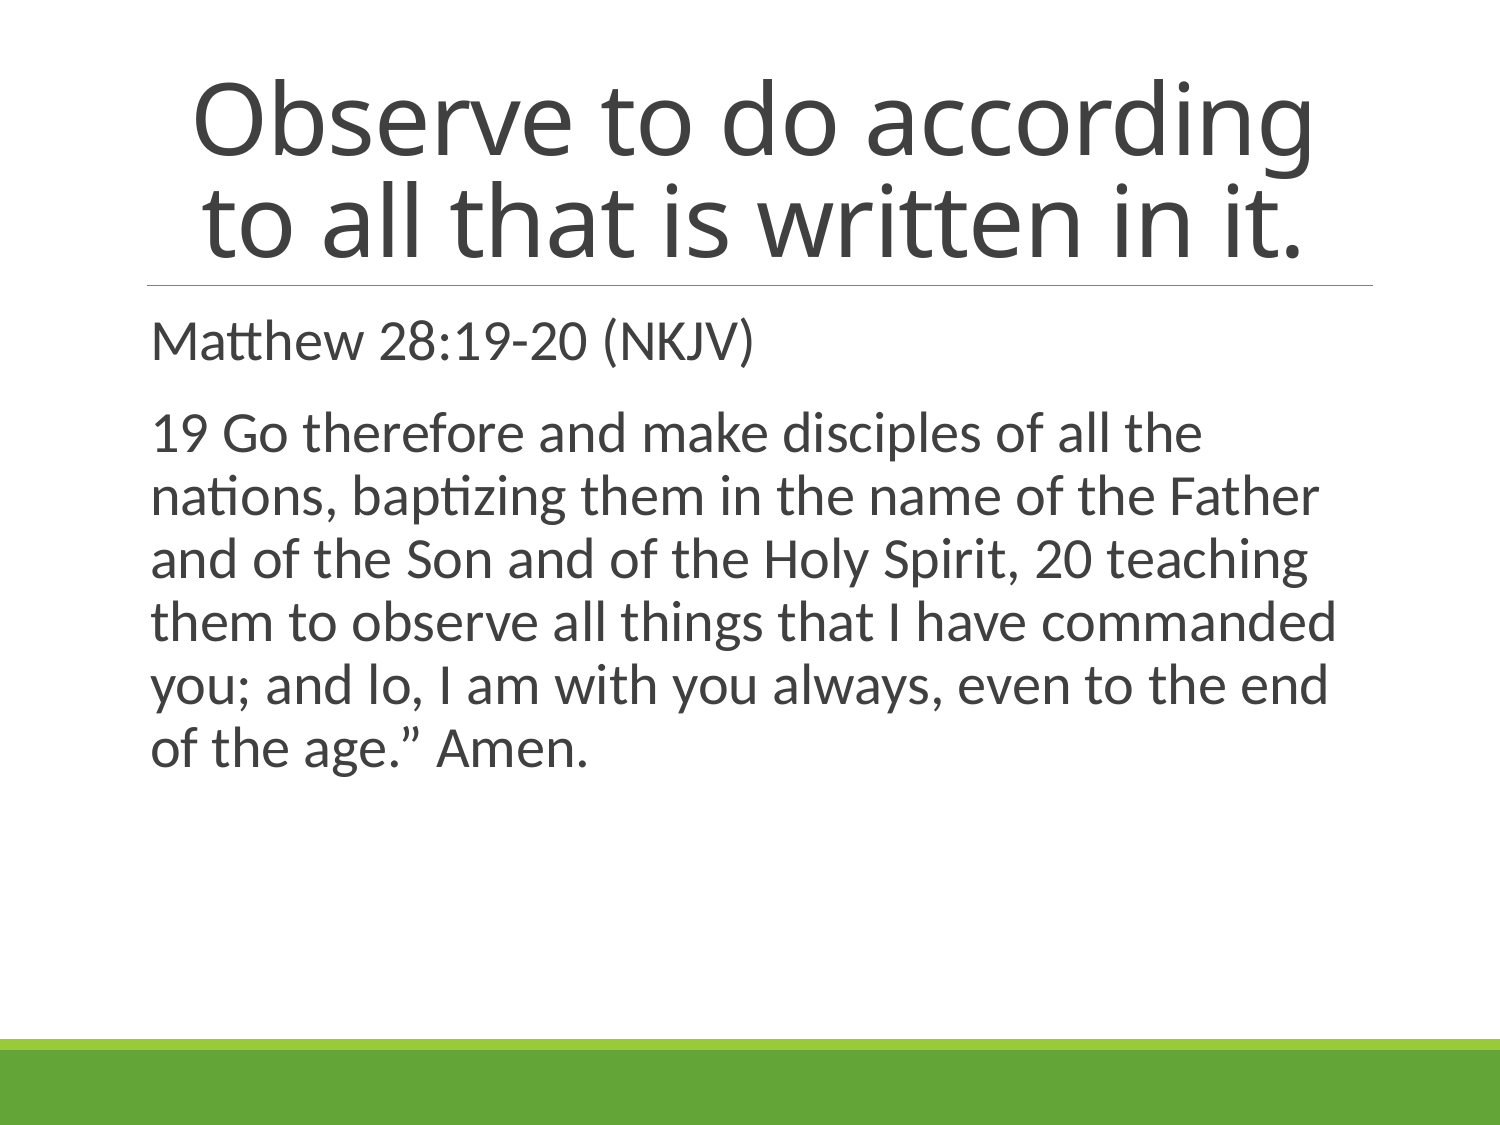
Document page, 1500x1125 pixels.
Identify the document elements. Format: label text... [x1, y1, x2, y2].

list Matthew 28:19-20 (NKJV) 19 Go therefore and make disciples of all the nations, baptizing them in the name of the Father and of the Son and of the Holy Spirit, 20 teaching them to observe all things that I have commanded you; and lo, I am with you always, even to the end of the age.” Amen. [135, 302, 1373, 963]
title Observe to do according to all that is written in it. [135, 47, 1373, 285]
